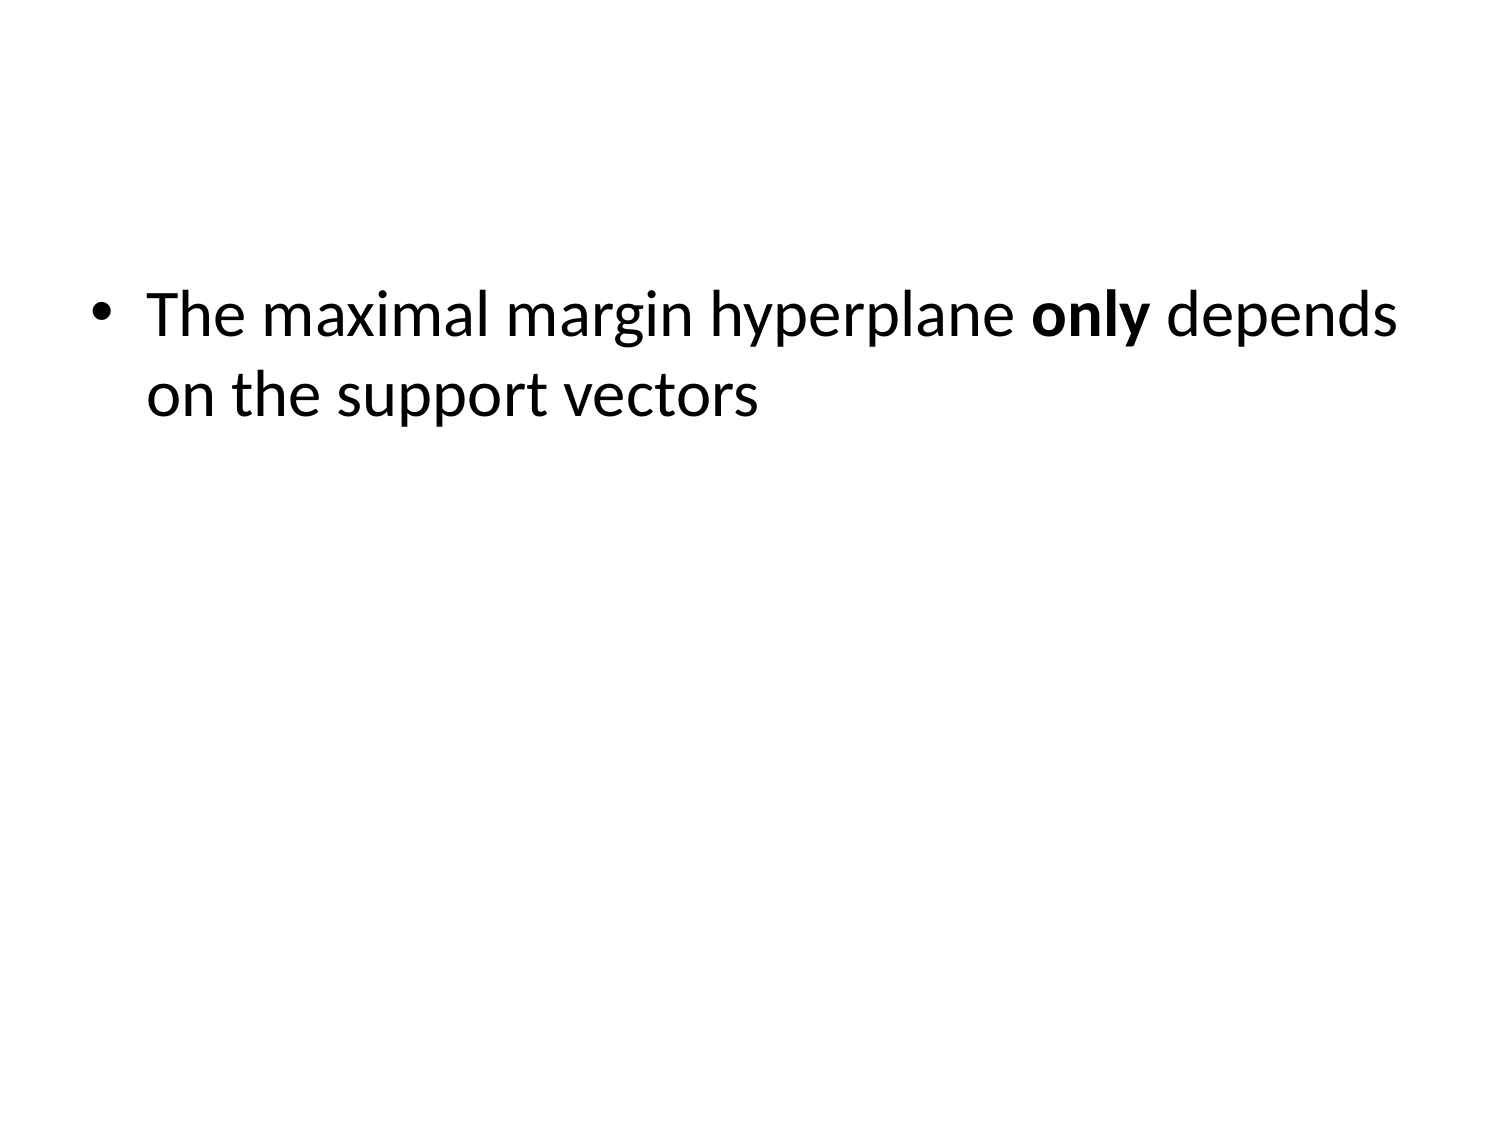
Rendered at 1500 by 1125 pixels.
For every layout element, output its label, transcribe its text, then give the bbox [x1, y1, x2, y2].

list The maximal margin hyperplane only depends on the support vectors [75, 262, 1425, 1005]
